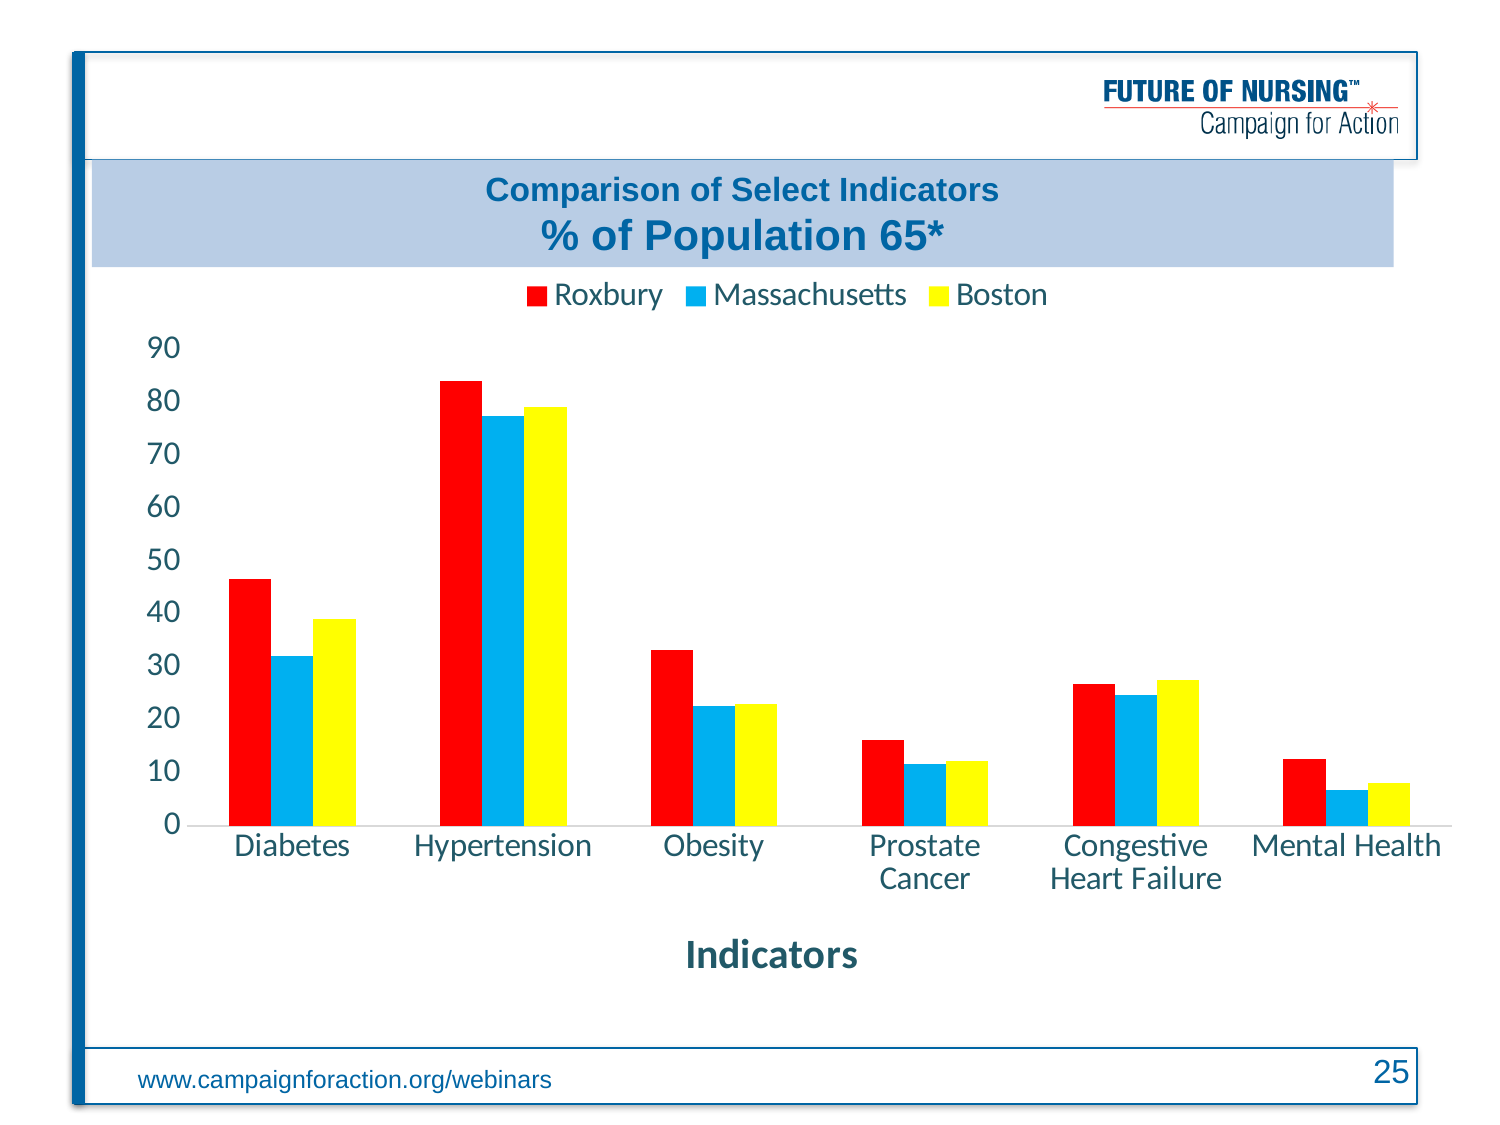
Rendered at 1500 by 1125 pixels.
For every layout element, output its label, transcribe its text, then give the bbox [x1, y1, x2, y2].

title Comparison of Select Indicators % of Population 65* [91, 159, 1394, 268]
chart [122, 262, 1454, 1006]
slide_number 25 [1074, 1042, 1425, 1103]
